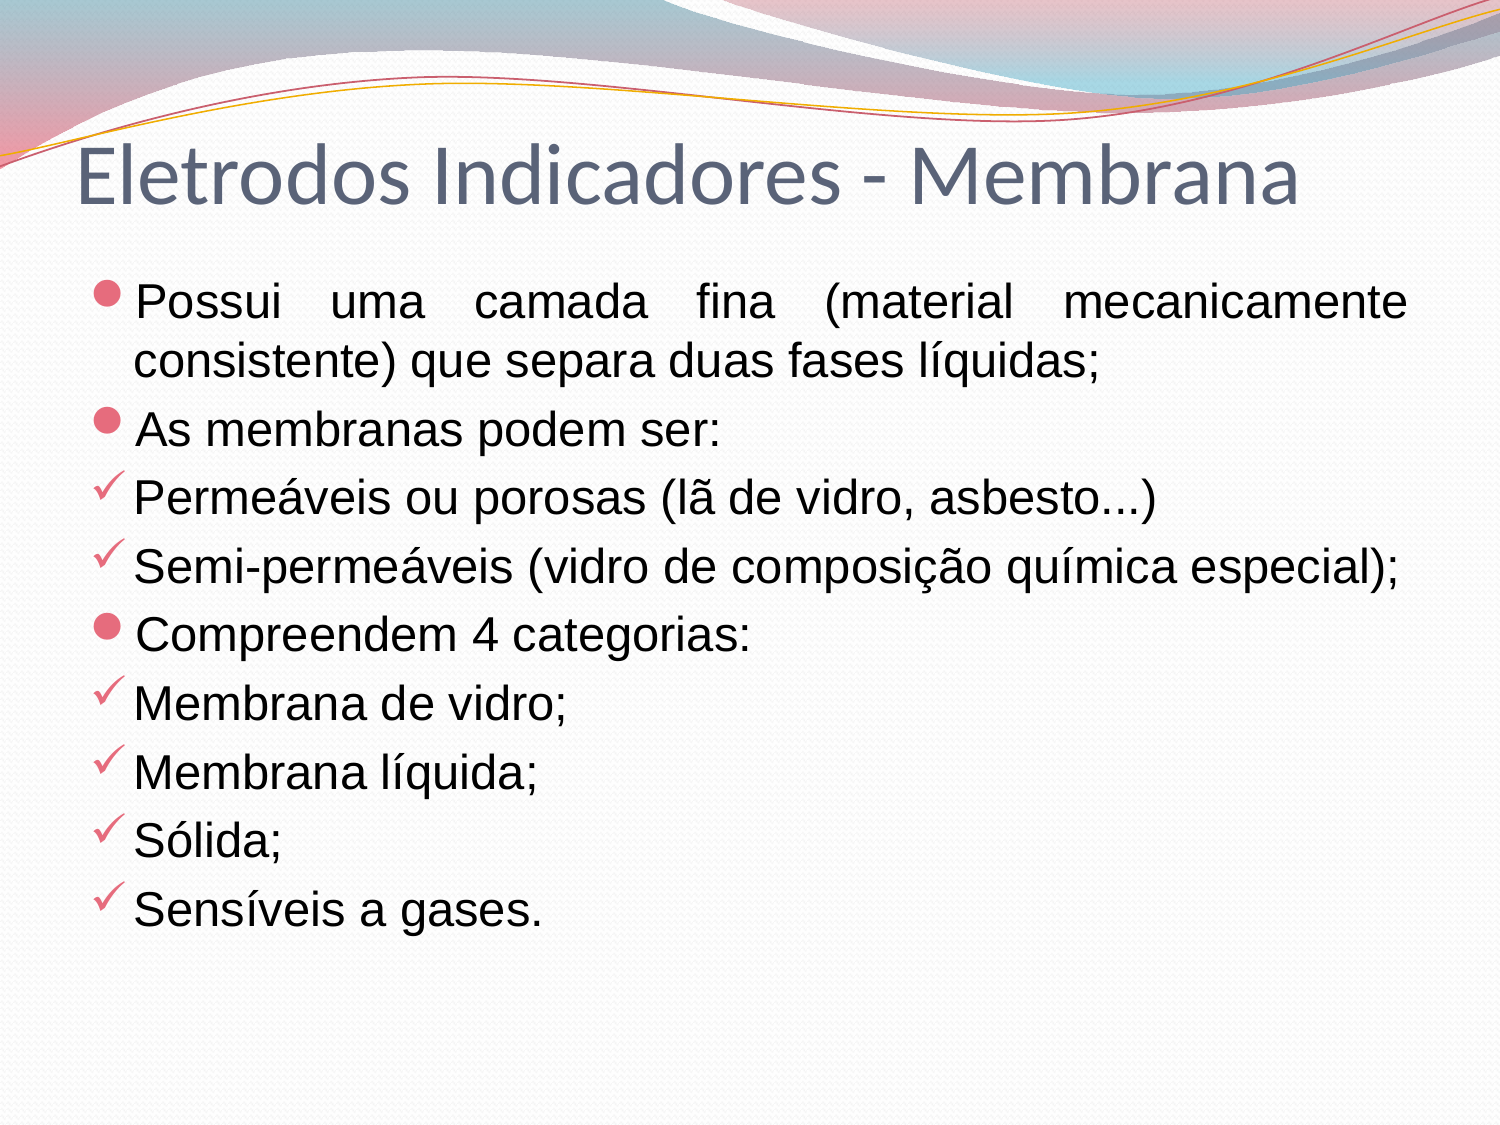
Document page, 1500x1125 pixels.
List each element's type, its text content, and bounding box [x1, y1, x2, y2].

title Eletrodos Indicadores - Membrana [75, 35, 1425, 223]
list Possui uma camada fina (material mecanicamente consistente) que separa duas fases líquidas; As membranas podem ser: Permeáveis ou porosas (lã de vidro, asbesto...) Semi-permeáveis (vidro de composição química especial); Compreendem 4 categorias: Membrana de vidro; Membrana líquida; Sólida; Sensíveis a gases. [75, 262, 1425, 1005]
